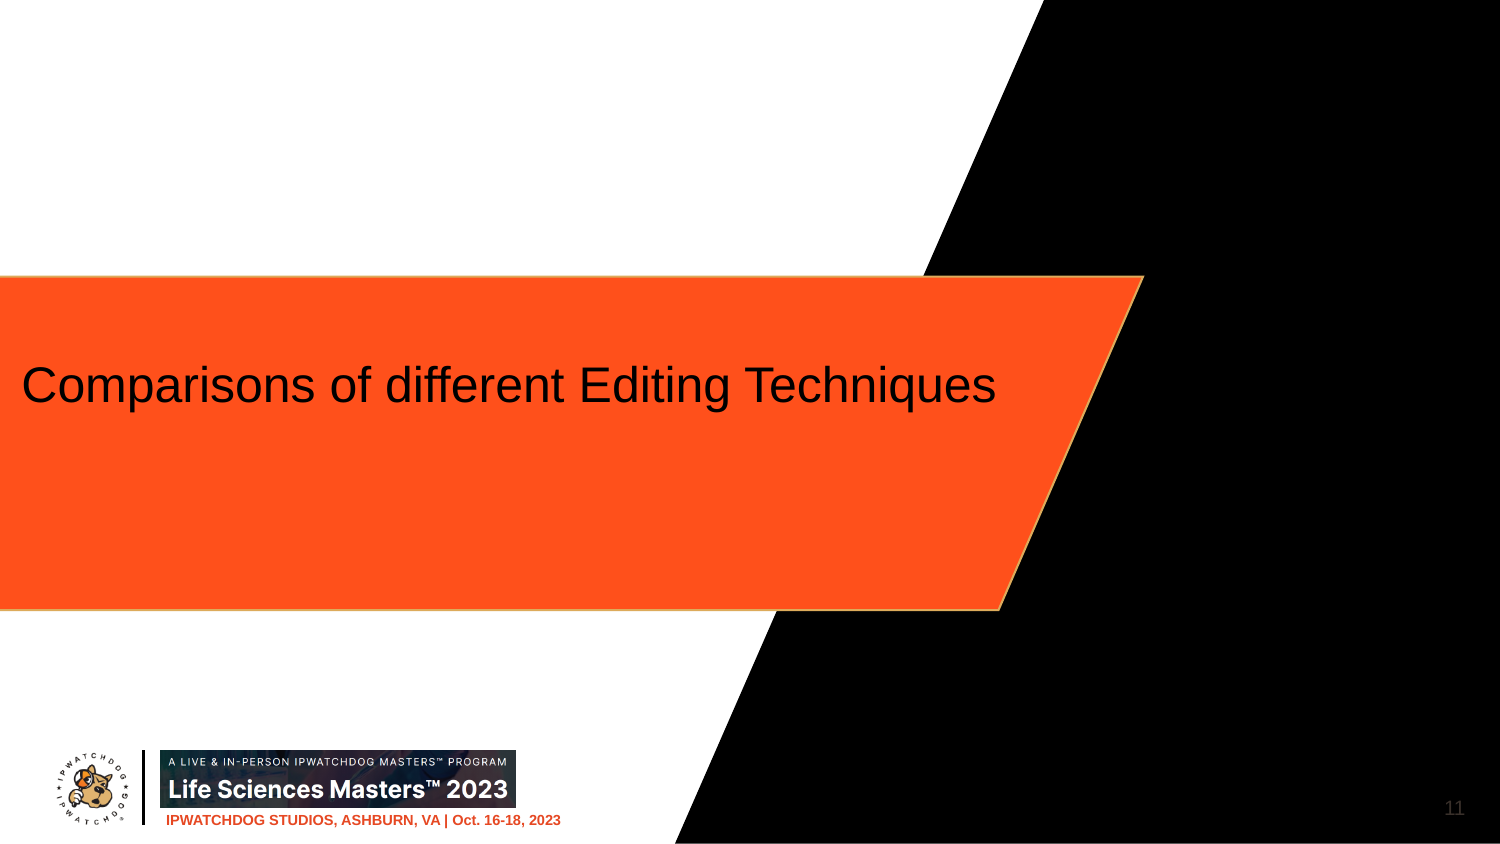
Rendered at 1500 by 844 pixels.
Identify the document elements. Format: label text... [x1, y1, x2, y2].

slide_number 11 [1143, 784, 1481, 830]
picture [160, 750, 516, 808]
picture [53, 750, 131, 827]
title Comparisons of different Editing Techniques [6, 329, 1188, 443]
